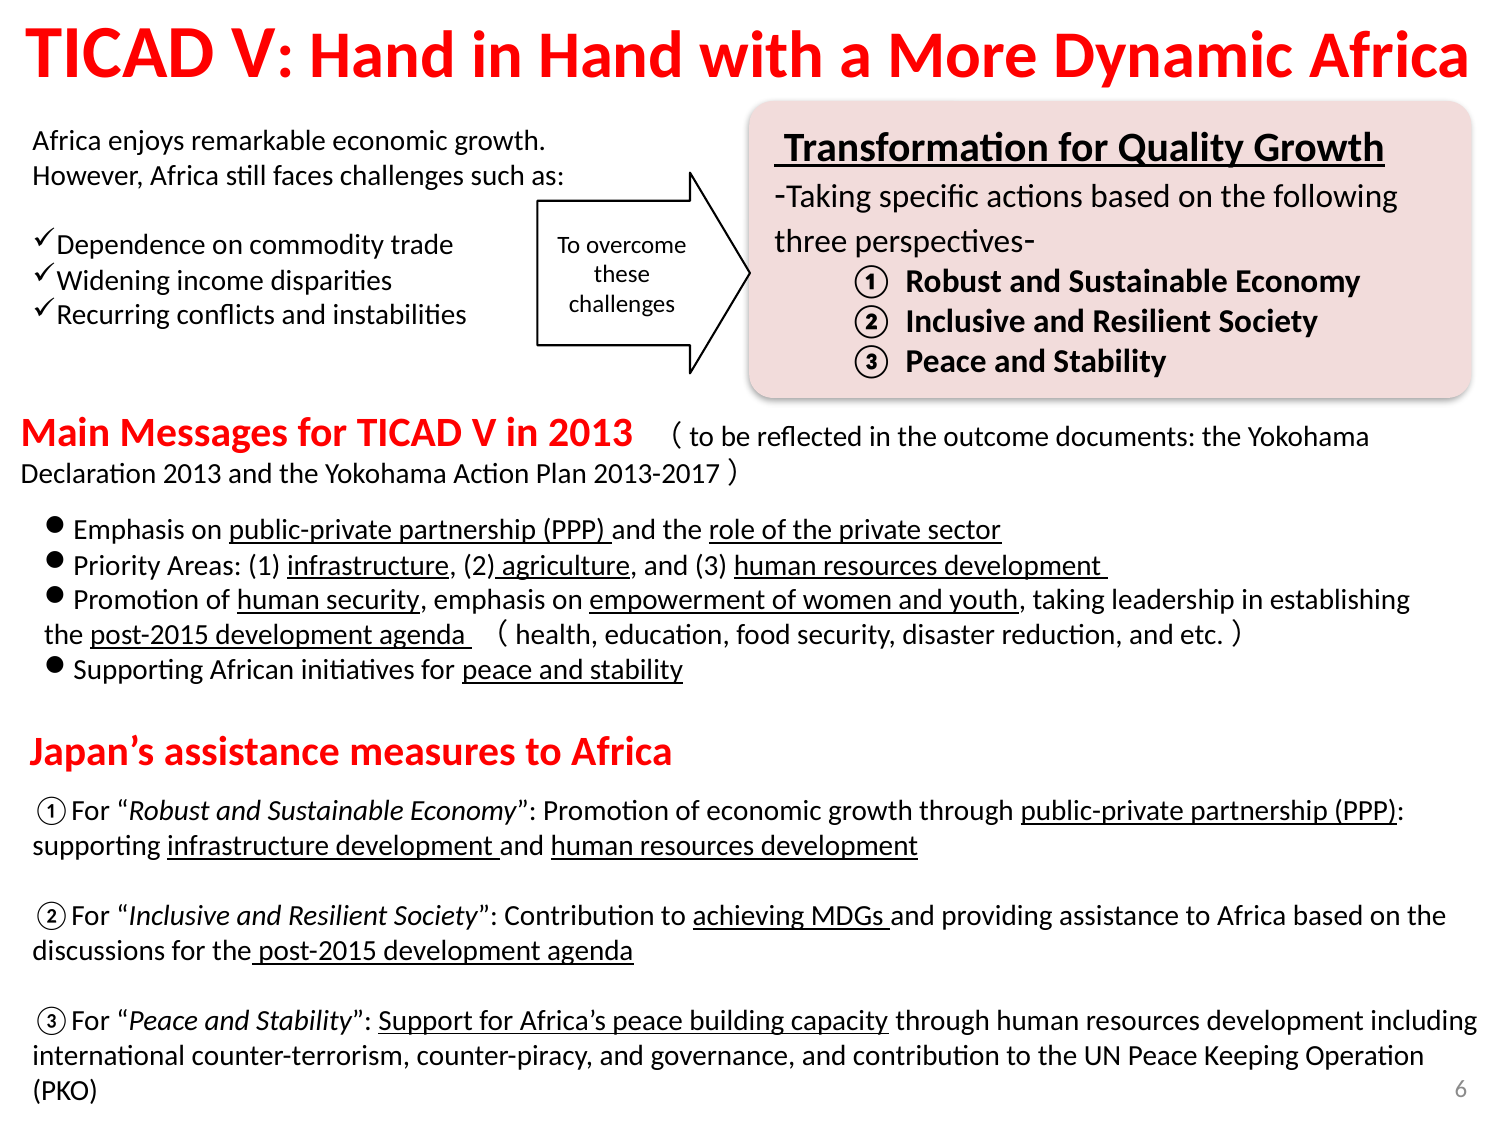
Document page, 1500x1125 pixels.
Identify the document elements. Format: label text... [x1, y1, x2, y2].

slide_number 6 [1132, 1057, 1483, 1118]
text_box Emphasis on public-private partnership (PPP) and the role of the private sector Priority Areas: (1) infrastructure, (2) agriculture, and (3) human resources development Promotion of human security, emphasis on empowerment of women and youth, taking leadership in establishing the post-2015 development agenda （health, education, food security, disaster reduction, and etc.） Supporting African initiatives for peace and stability [29, 503, 1471, 693]
text_box Transformation for Quality Growth -Taking specific actions based on the following three perspectives- Robust and Sustainable Economy Inclusive and Resilient Society Peace and Stability [749, 100, 1472, 397]
text_box ①For “Robust and Sustainable Economy”: Promotion of economic growth through public-private partnership (PPP): supporting infrastructure development and human resources development ②For “Inclusive and Resilient Society”: Contribution to achieving MDGs and providing assistance to Africa based on the discussions for the post-2015 development agenda ③For “Peace and Stability”: Support for Africa’s peace building capacity through human resources development including international counter-terrorism, counter-piracy, and governance, and contribution to the UN Peace Keeping Operation (PKO) [17, 784, 1495, 1114]
text_box TICAD V: Hand in Hand with a More Dynamic Africa [10, 0, 1488, 101]
text_box Main Messages for TICAD V in 2013 （to be reflected in the outcome documents: the Yokohama Declaration 2013 and the Yokohama Action Plan 2013-2017） [5, 397, 1471, 497]
text_box Japan’s assistance measures to Africa [14, 716, 689, 781]
text_box To overcome these challenges [535, 170, 752, 376]
text_box Africa enjoys remarkable economic growth. However, Africa still faces challenges such as: Dependence on commodity trade Widening income disparities Recurring conflicts and instabilities [17, 113, 609, 339]
